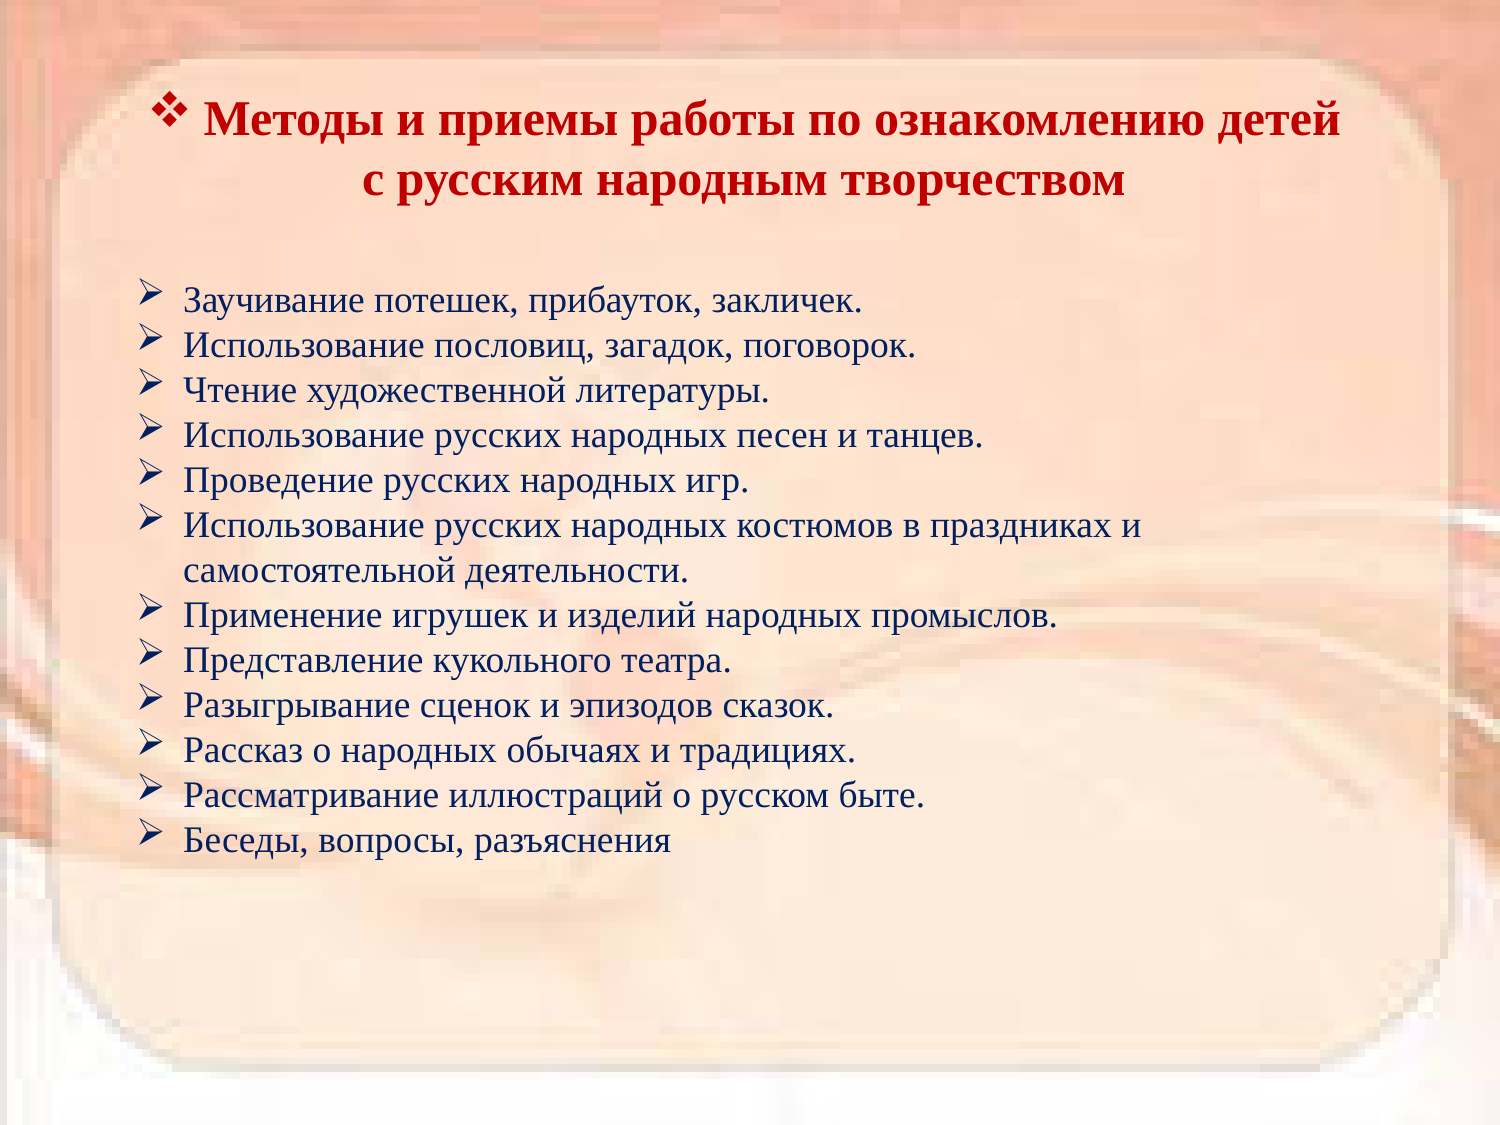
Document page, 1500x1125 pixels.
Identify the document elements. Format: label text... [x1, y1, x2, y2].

text_box Заучивание потешек, прибауток, закличек. Использование пословиц, загадок, поговорок. Чтение художественной литературы. Использование русских народных песен и танцев. Проведение русских народных игр. Использование русских народных костюмов в праздниках и самостоятельной деятельности. Применение игрушек и изделий народных промыслов. Представление кукольного театра. Разыгрывание сценок и эпизодов сказок. Рассказ о народных обычаях и традициях. Рассматривание иллюстраций о русском быте. Беседы, вопросы, разъяснения [121, 267, 1362, 867]
text_box Методы и приемы работы по ознакомлению детей с русским народным творчеством [123, 78, 1365, 213]
picture [0, 0, 1500, 1125]
